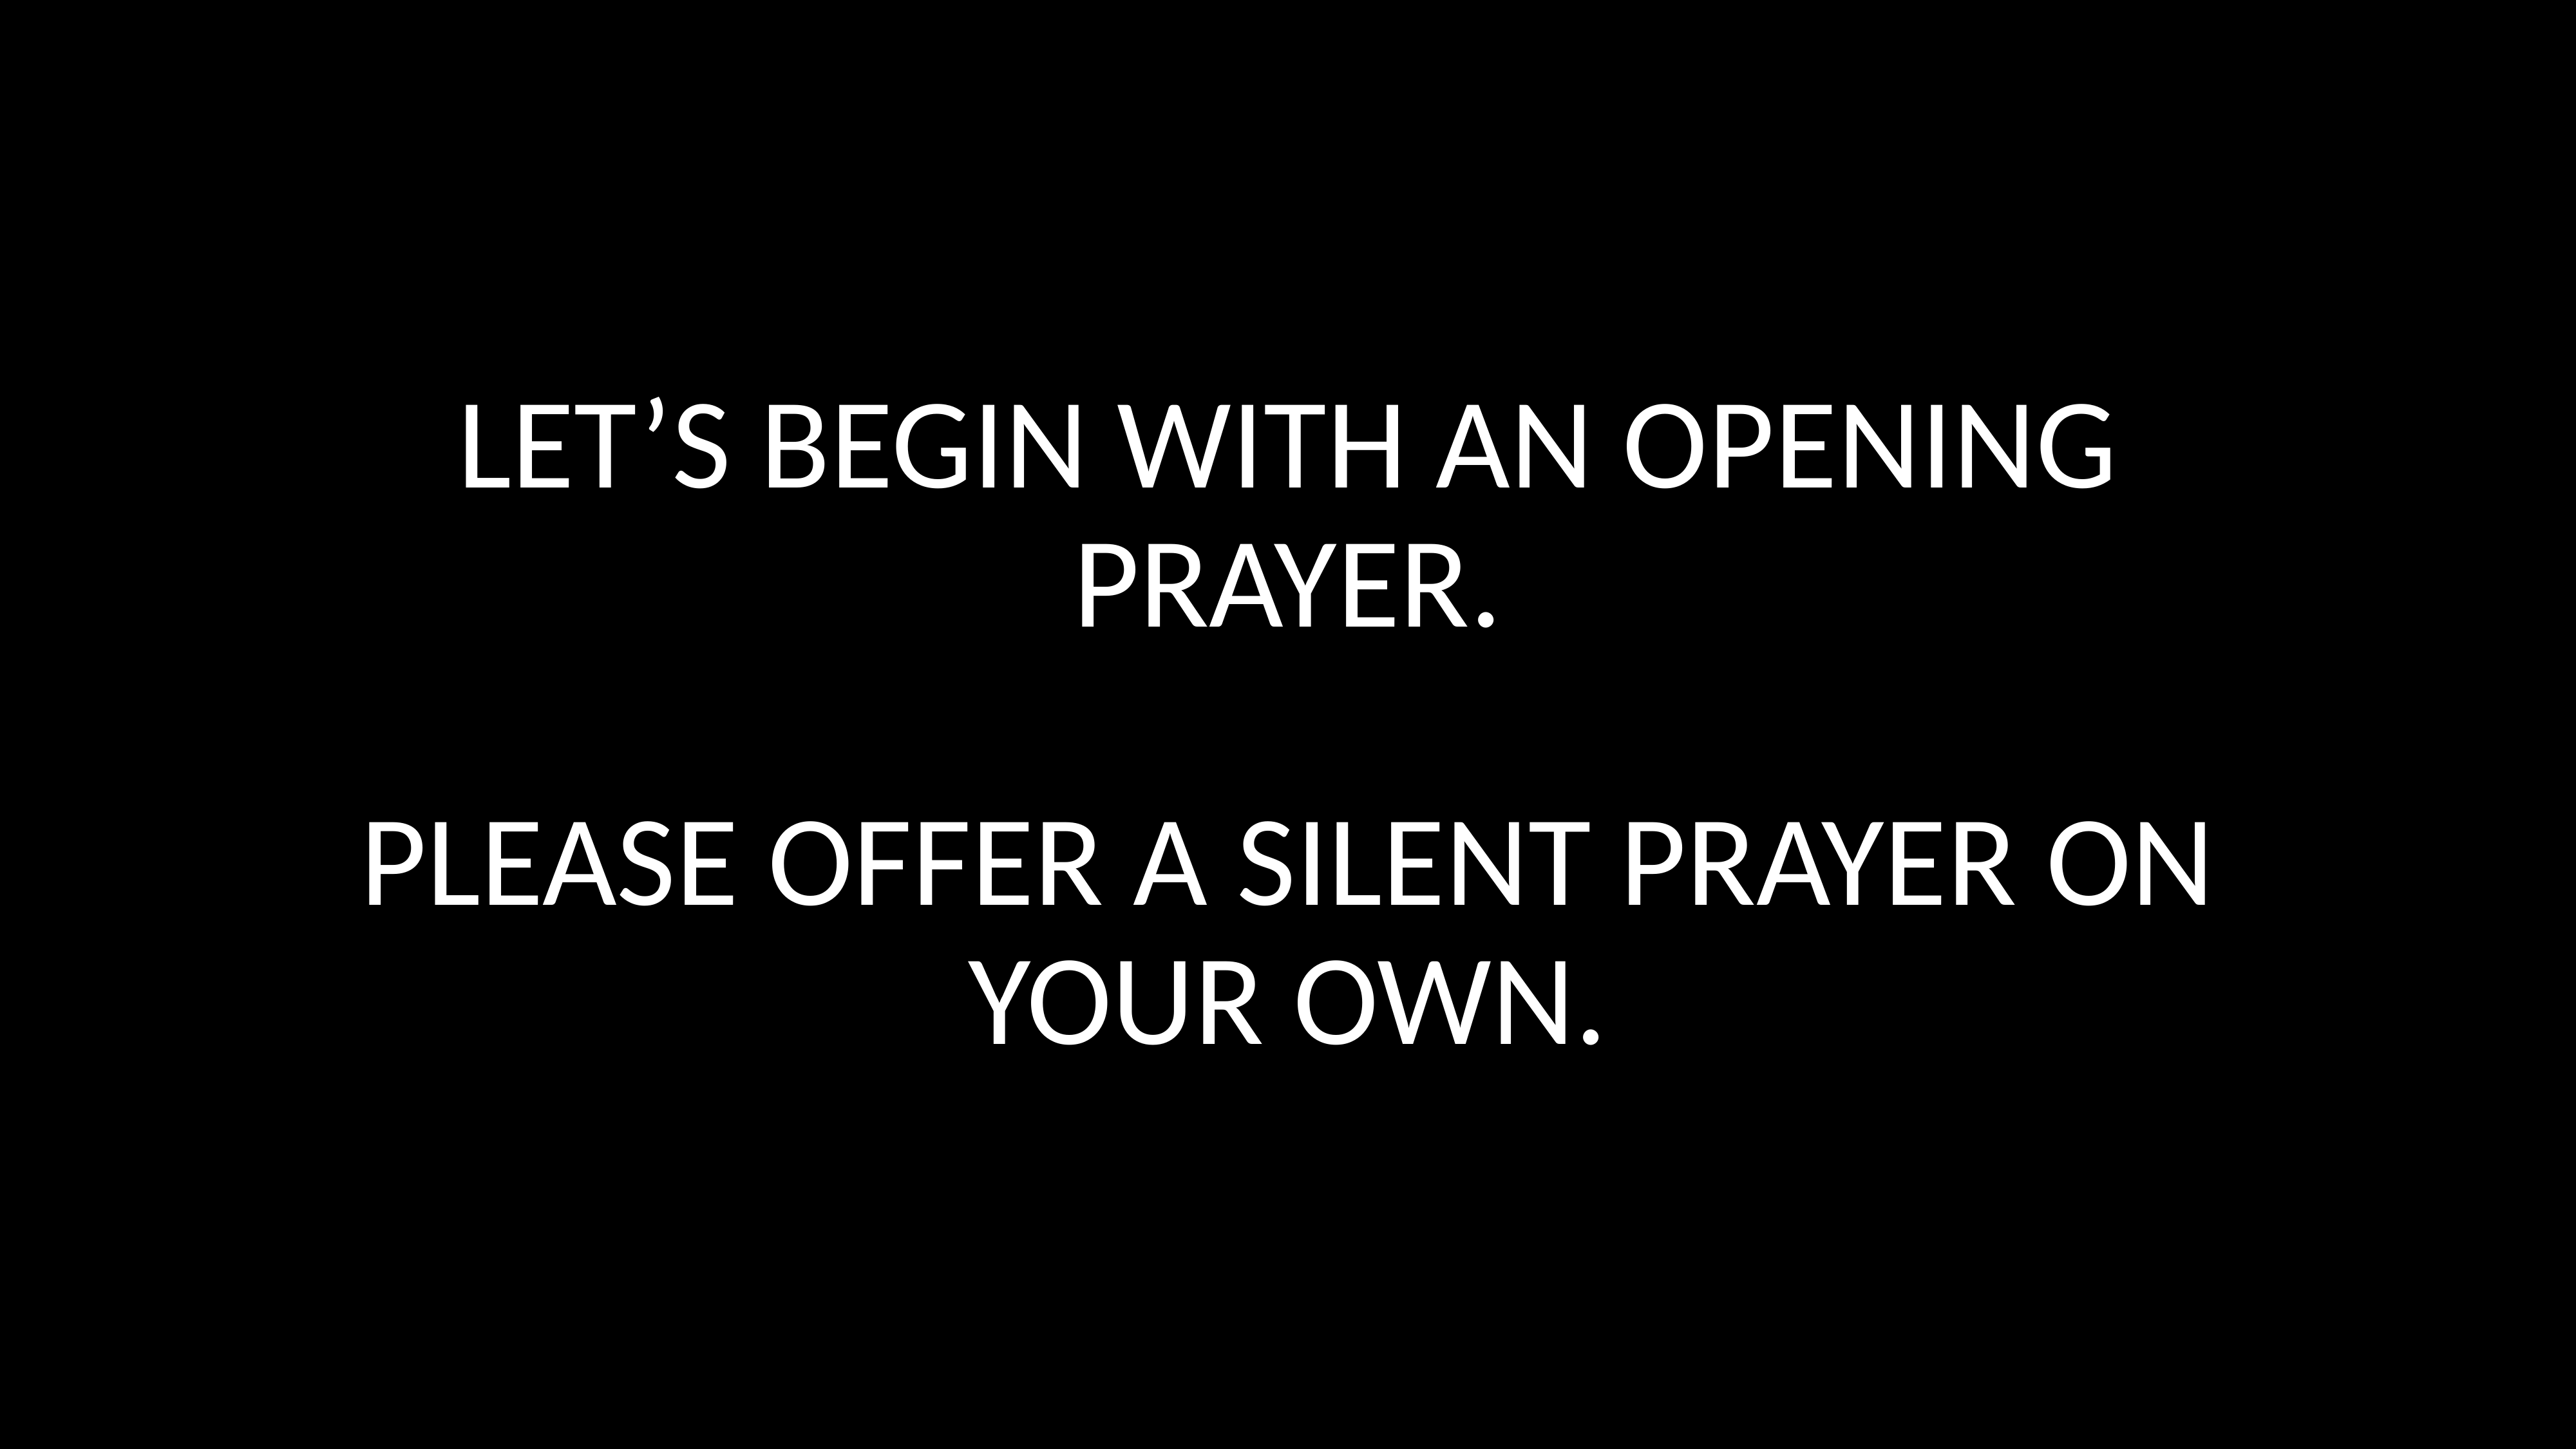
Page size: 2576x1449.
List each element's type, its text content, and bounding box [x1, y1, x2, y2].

title Let’s begin with an opening prayer. Please offer a silent prayer on your own. [322, 435, 2254, 1014]
